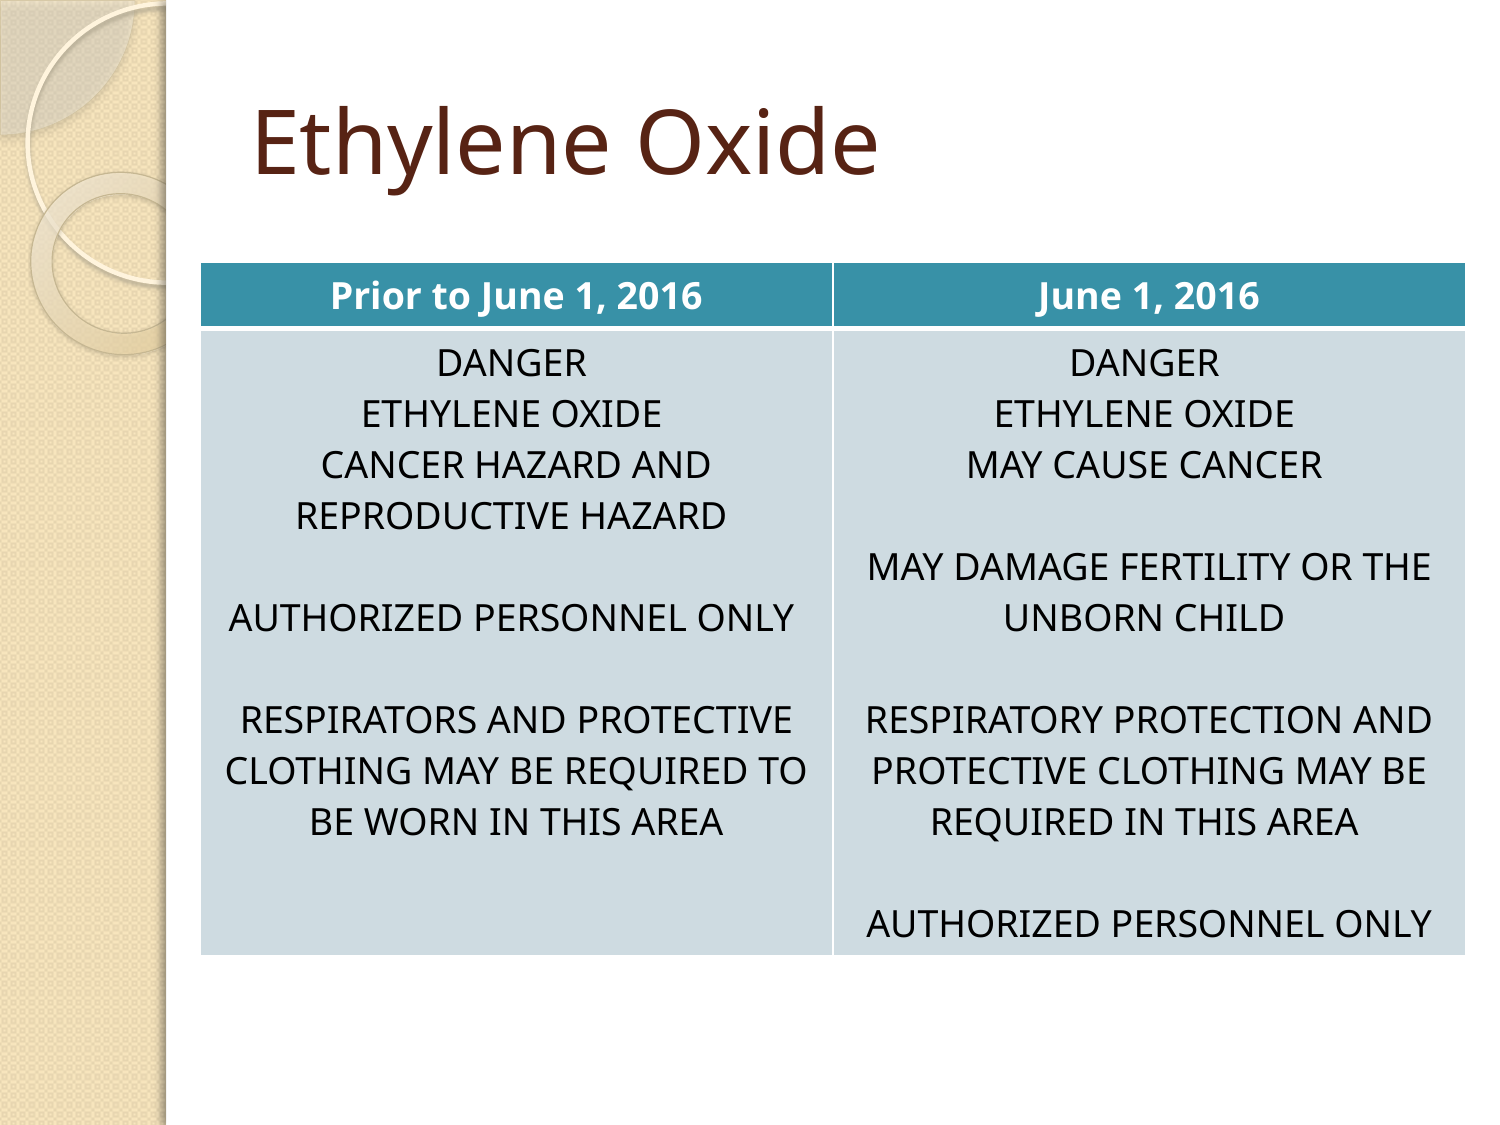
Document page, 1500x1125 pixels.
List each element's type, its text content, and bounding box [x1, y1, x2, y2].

title Ethylene Oxide [235, 45, 1466, 233]
table_cell DANGER ETHYLENE OXIDE MAY CAUSE CANCER MAY DAMAGE FERTILITY OR THE UNBORN CHILD RESPIRATORY PROTECTION AND PROTECTIVE CLOTHING MAY BE REQUIRED IN THIS AREA AUTHORIZED PERSONNEL ONLY [834, 331, 1465, 955]
table_cell DANGER ETHYLENE OXIDE CANCER HAZARD AND REPRODUCTIVE HAZARD AUTHORIZED PERSONNEL ONLY RESPIRATORS AND PROTECTIVE CLOTHING MAY BE REQUIRED TO BE WORN IN THIS AREA [201, 331, 832, 955]
table_header Prior to June 1, 2016 [201, 263, 832, 326]
table_header June 1, 2016 [834, 263, 1465, 326]
